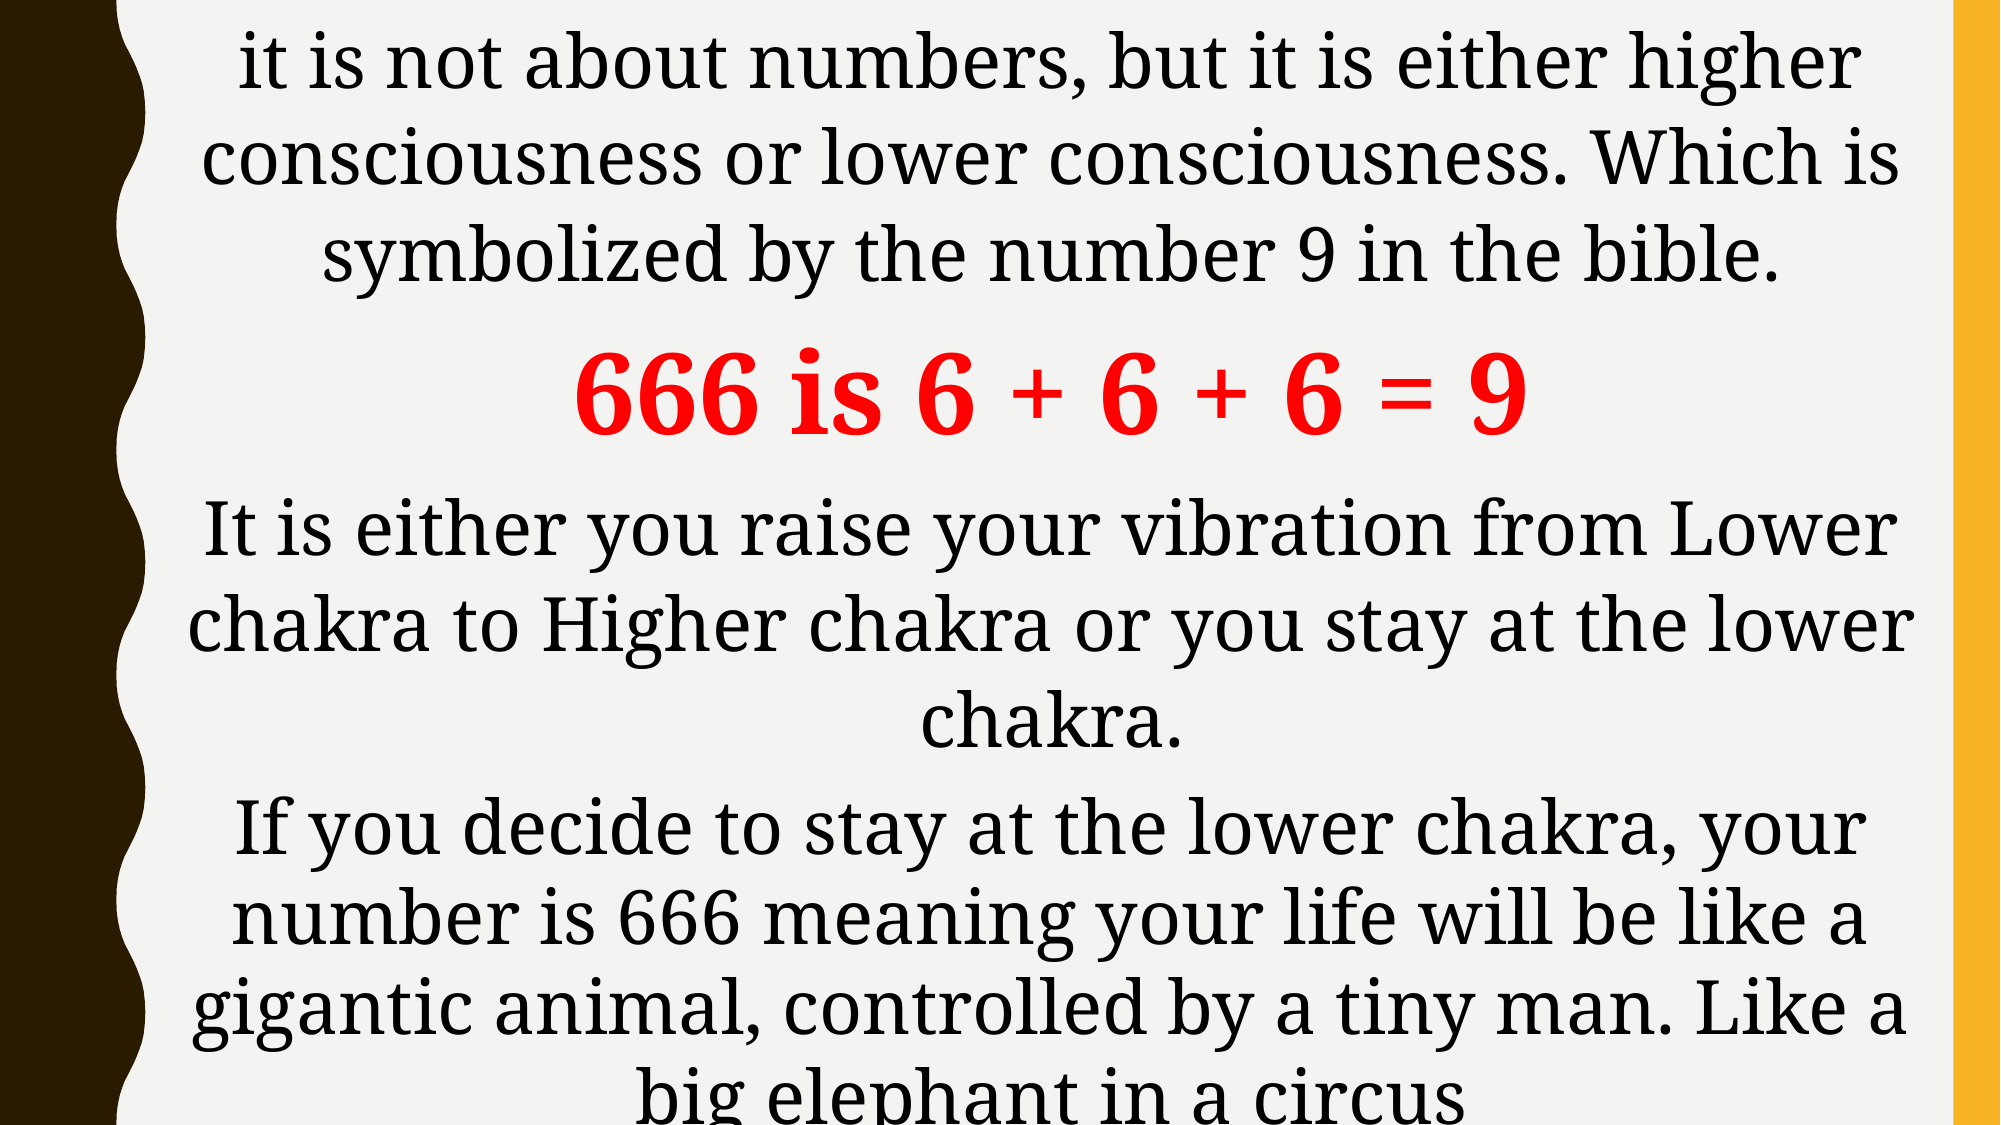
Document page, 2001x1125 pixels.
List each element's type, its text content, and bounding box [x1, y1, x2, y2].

text_box it is not about numbers, but it is either higher consciousness or lower consciousness. Which is symbolized by the number 9 in the bible. 666 is 6 + 6 + 6 = 9 It is either you raise your vibration from Lower chakra to Higher chakra or you stay at the lower chakra. If you decide to stay at the lower chakra, your number is 666 meaning your life will be like a gigantic animal, controlled by a tiny man. Like a big elephant in a circus [148, 0, 1956, 1125]
